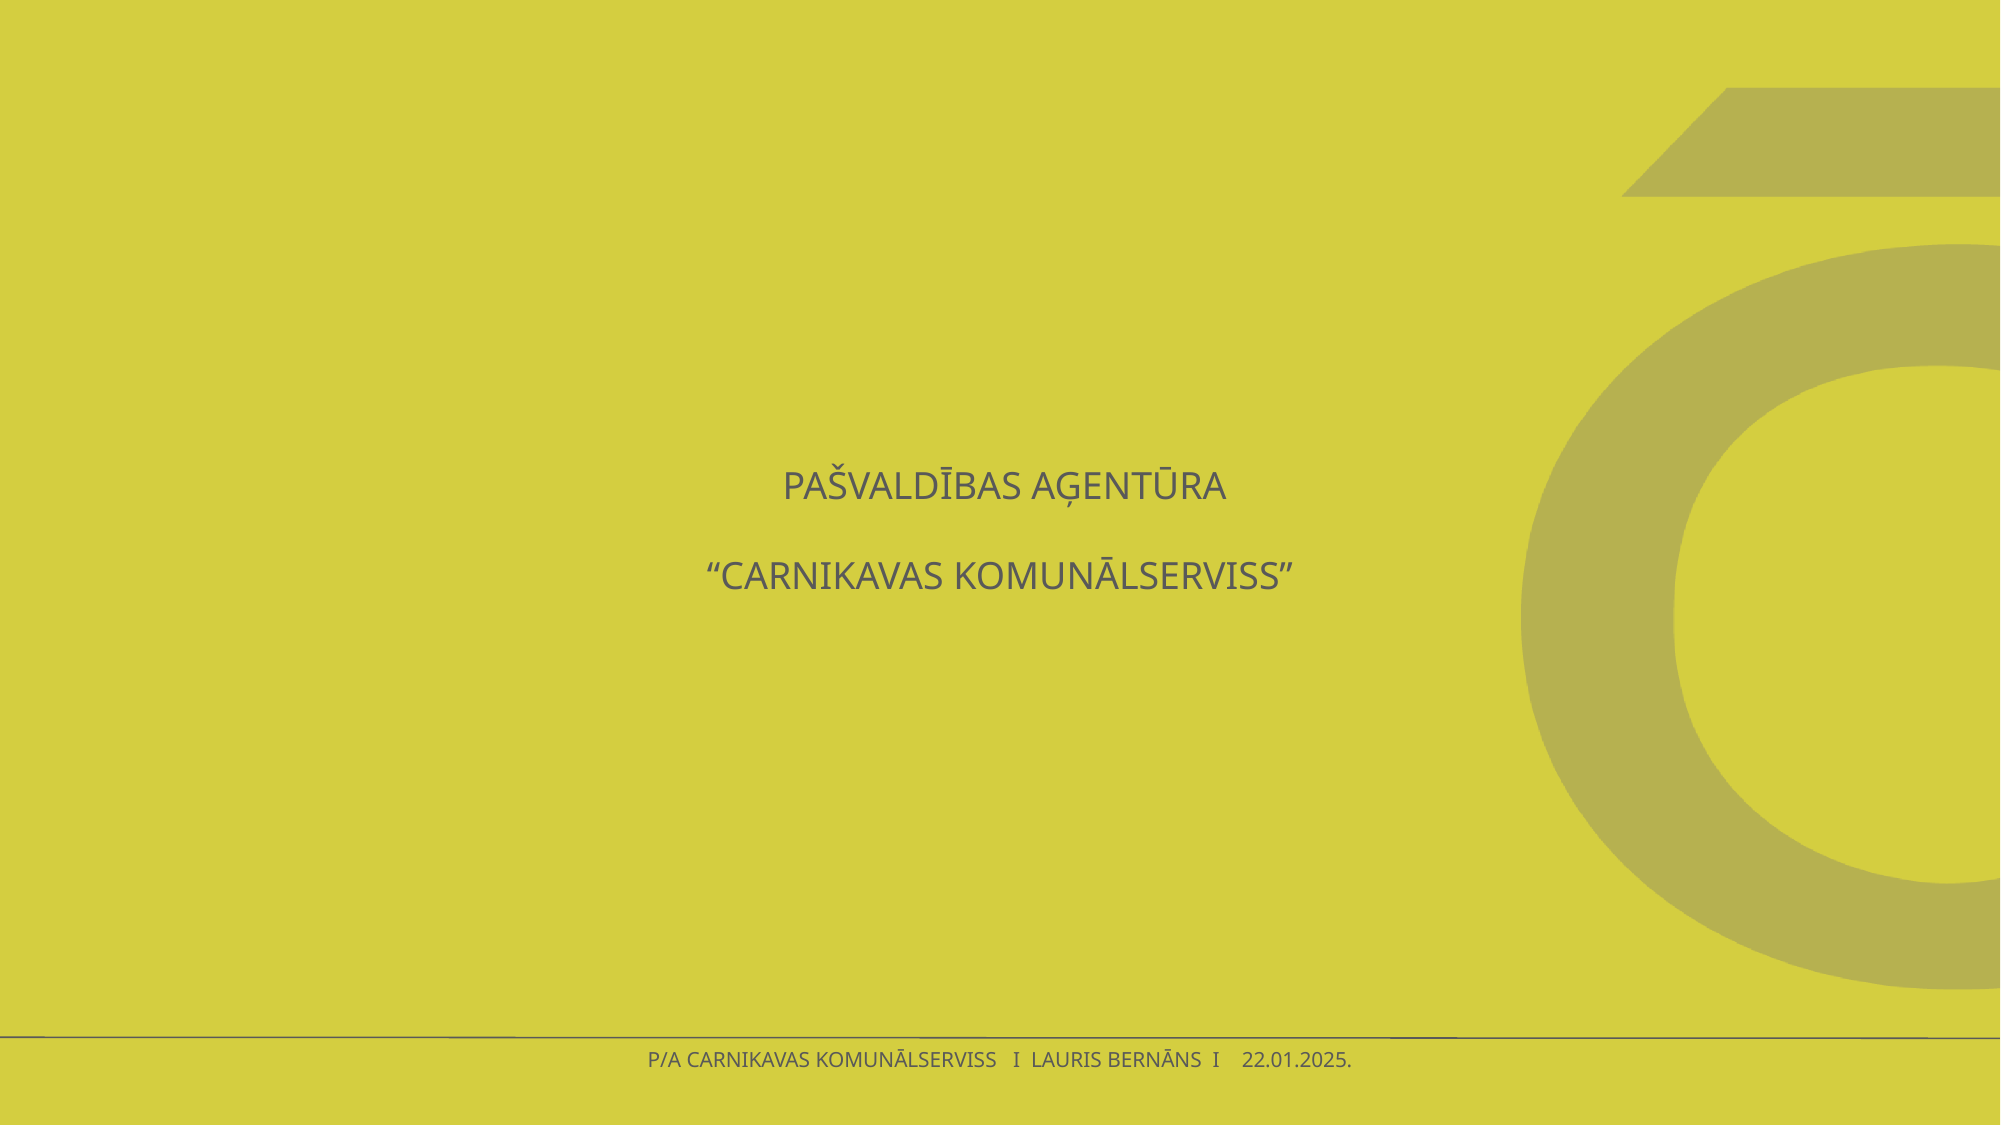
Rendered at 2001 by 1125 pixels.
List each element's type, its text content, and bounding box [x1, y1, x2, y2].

text_box PAŠVALDĪBAS AĢENTŪRA “CARNIKAVAS KOMUNĀLSERVISS” [357, 454, 1643, 605]
picture [0, 0, 2001, 1125]
text_box P/A CARNIKAVAS KOMUNĀLSERVISS I LAURIS BERNĀNS I 22.01.2025. [9, 1046, 1990, 1072]
